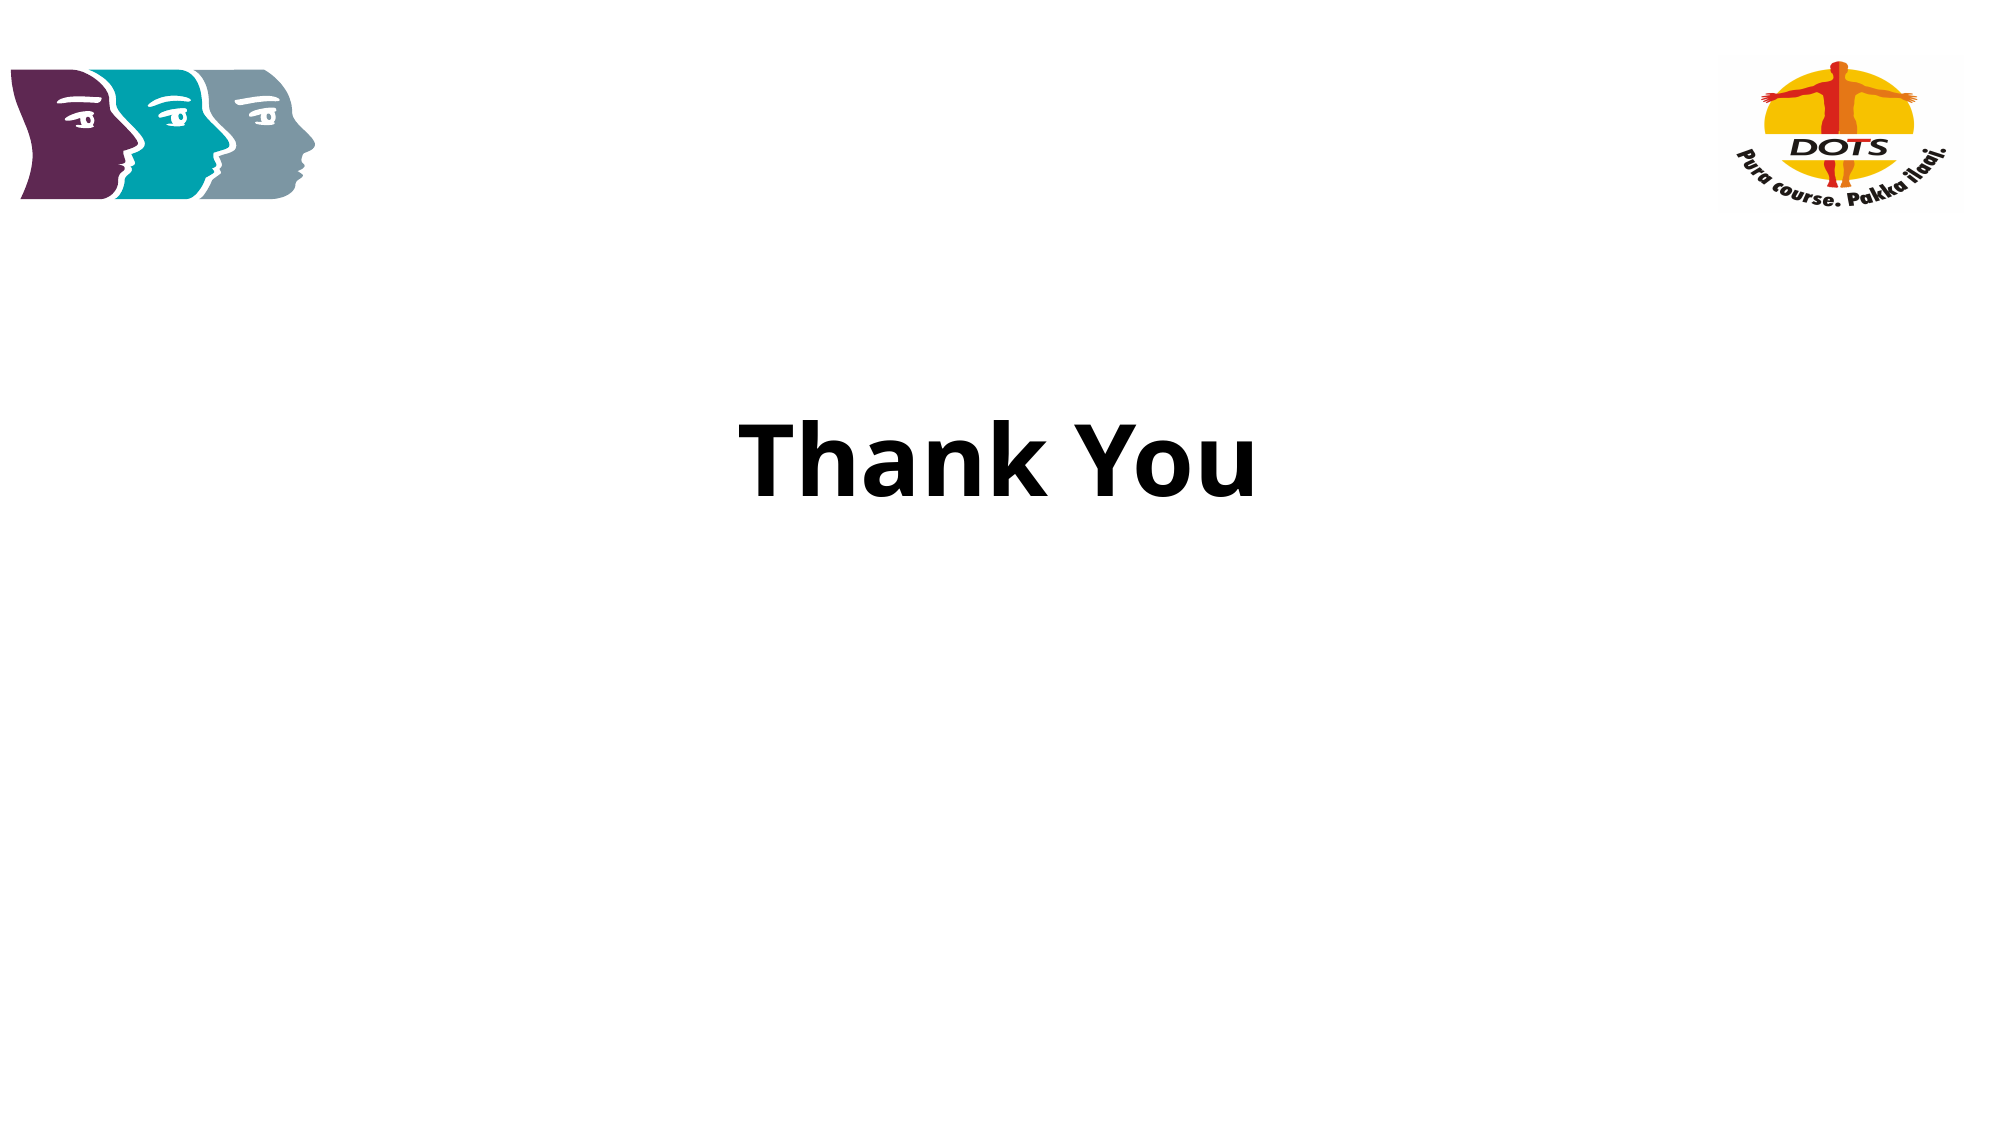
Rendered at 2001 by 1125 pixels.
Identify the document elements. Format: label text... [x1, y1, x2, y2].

title Thank You [136, 280, 1862, 648]
picture [1718, 55, 1964, 213]
